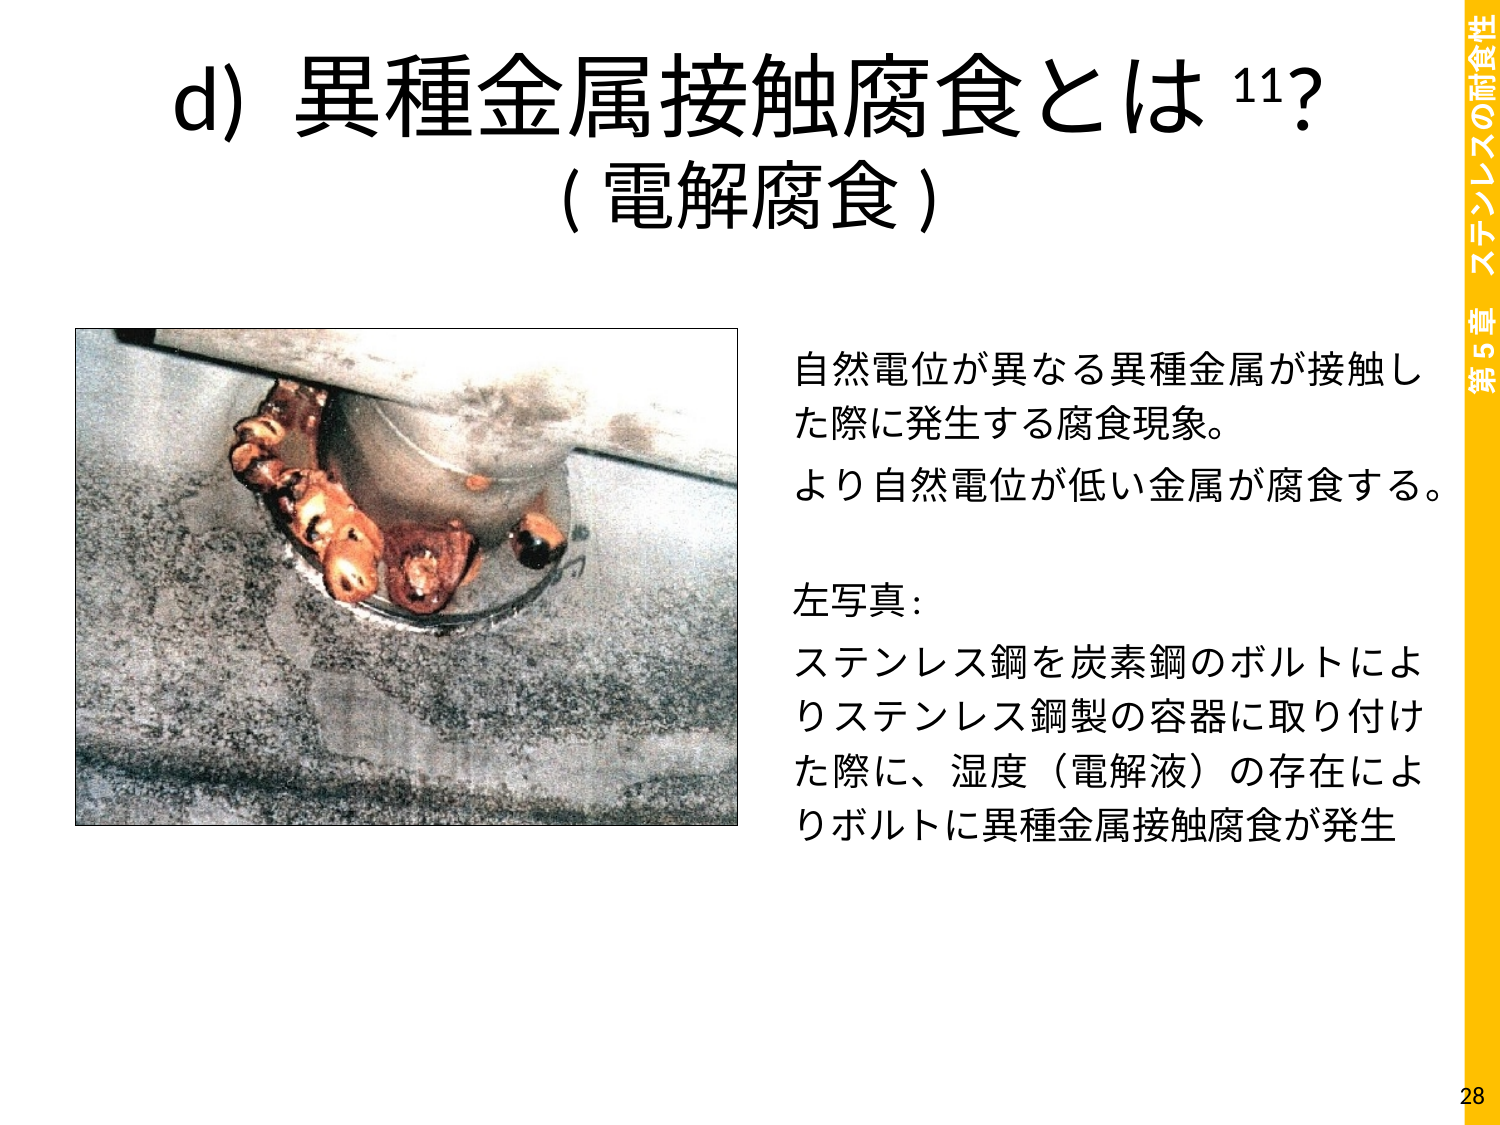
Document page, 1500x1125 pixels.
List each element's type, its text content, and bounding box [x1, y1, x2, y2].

title d) 異種金属接触腐食とは11? (電解腐食) [75, 45, 1425, 233]
slide_number 28 [1435, 1065, 1500, 1125]
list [74, 328, 738, 827]
list 自然電位が異なる異種金属が接触した際に発生する腐食現象。 より自然電位が低い金属が腐食する。 左写真: ステンレス鋼を炭素鋼のボルトによりステンレス鋼製の容器に取り付けた際に、湿度（電解液）の存在によりボルトに異種金属接触腐食が発生 [777, 328, 1441, 859]
